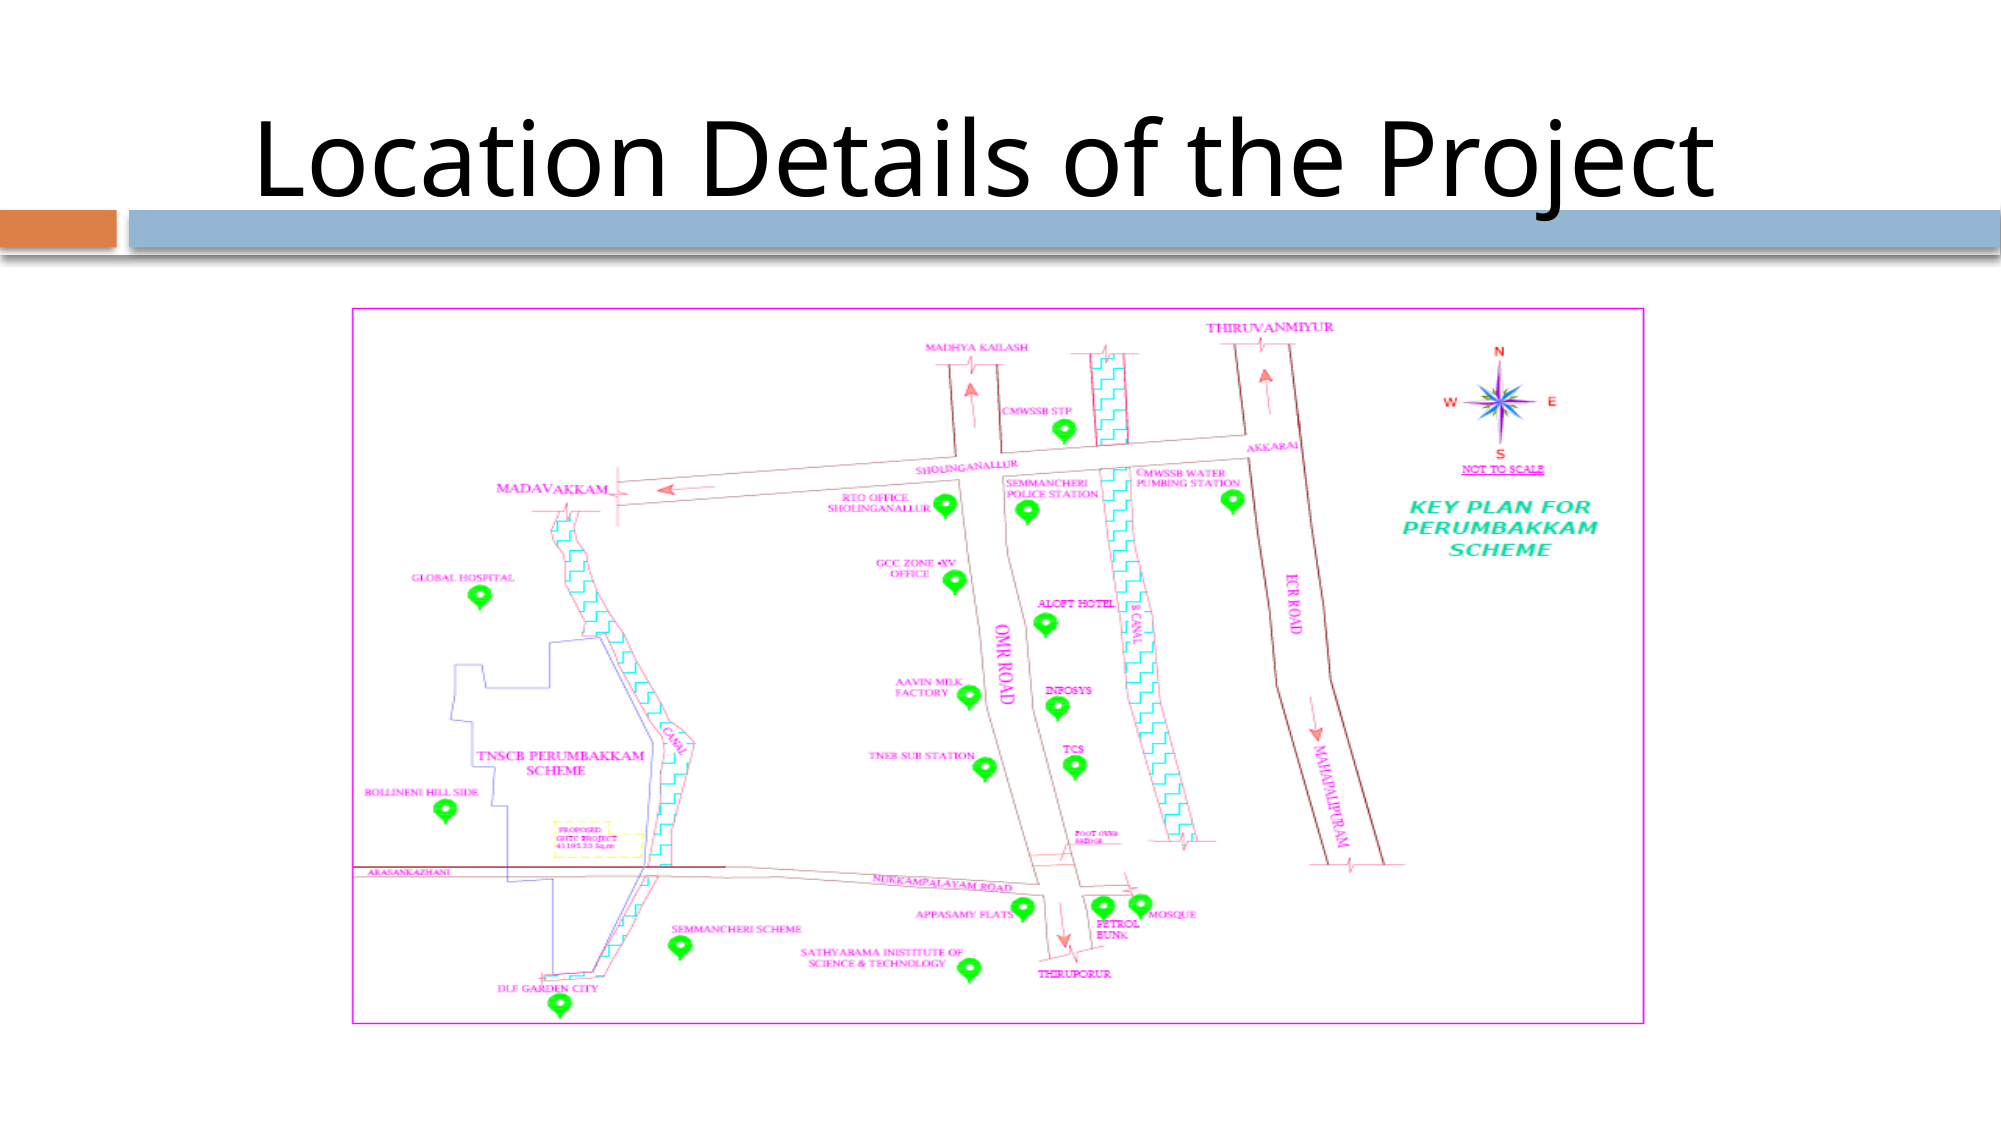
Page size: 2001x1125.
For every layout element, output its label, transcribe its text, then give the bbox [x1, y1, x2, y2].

picture [345, 297, 1655, 1034]
text_box Location Details of the Project [234, 83, 1734, 243]
